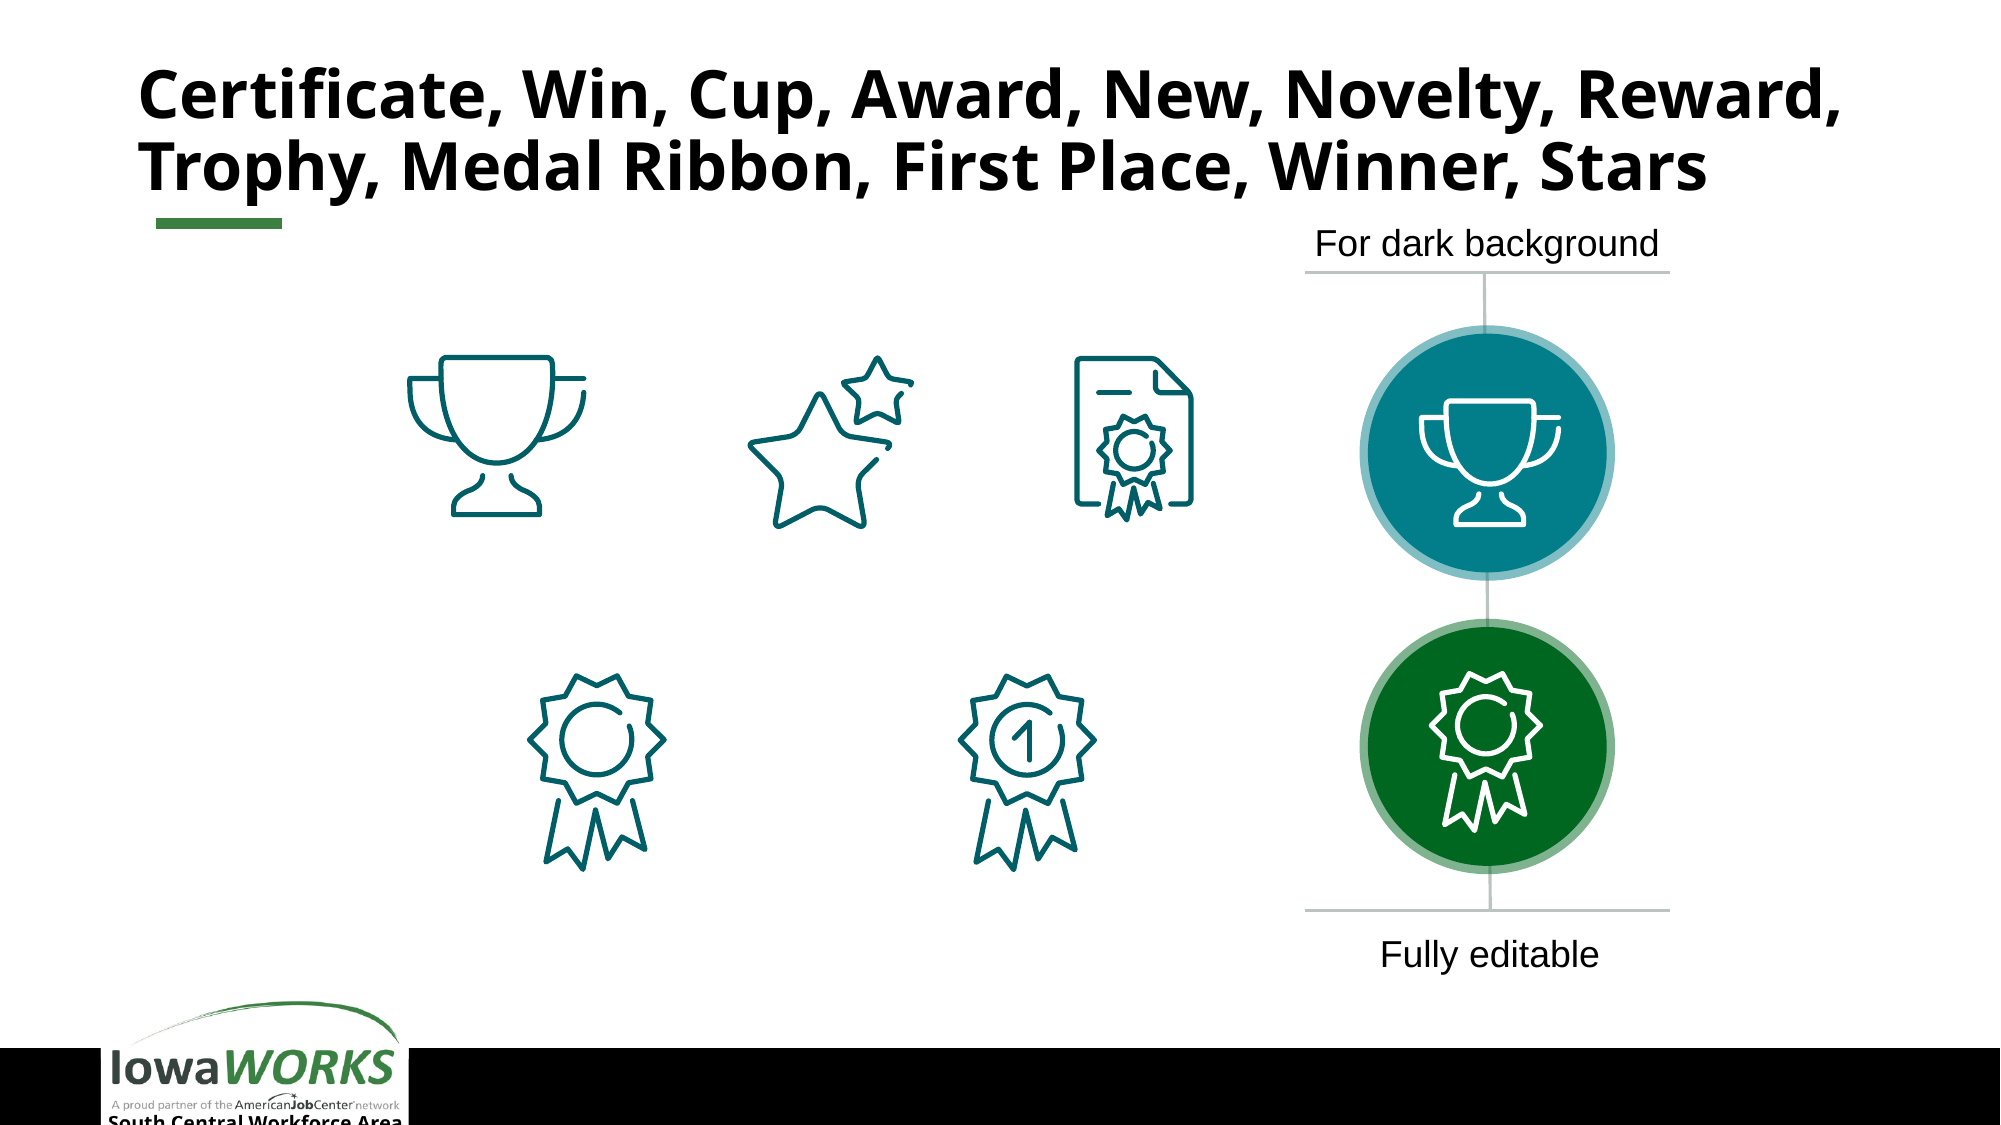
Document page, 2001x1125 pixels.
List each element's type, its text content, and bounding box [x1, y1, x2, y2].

text_box [1456, 493, 1484, 525]
text_box [1076, 358, 1191, 520]
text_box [1484, 273, 1491, 910]
picture [100, 989, 409, 1125]
text_box [409, 357, 584, 464]
text_box [750, 393, 890, 527]
text_box [1491, 626, 1608, 867]
text_box [1491, 493, 1524, 525]
text_box [1366, 626, 1484, 867]
text_box [453, 475, 540, 515]
text_box [1491, 400, 1559, 484]
text_box Fully editable [1253, 922, 1727, 983]
text_box [1366, 332, 1484, 574]
text_box [1491, 332, 1608, 574]
title Certificate, Win, Cup, Award, New, Novelty, Reward, Trophy, Medal Ribbon, First Place, Winner, Stars [137, 59, 1863, 207]
text_box [1421, 400, 1484, 484]
text_box For dark background [1298, 211, 1676, 271]
text_box [1431, 673, 1484, 777]
text_box [1491, 673, 1541, 822]
text_box [960, 676, 1095, 870]
text_box [843, 357, 912, 423]
text_box [1444, 774, 1484, 831]
text_box [529, 675, 665, 870]
